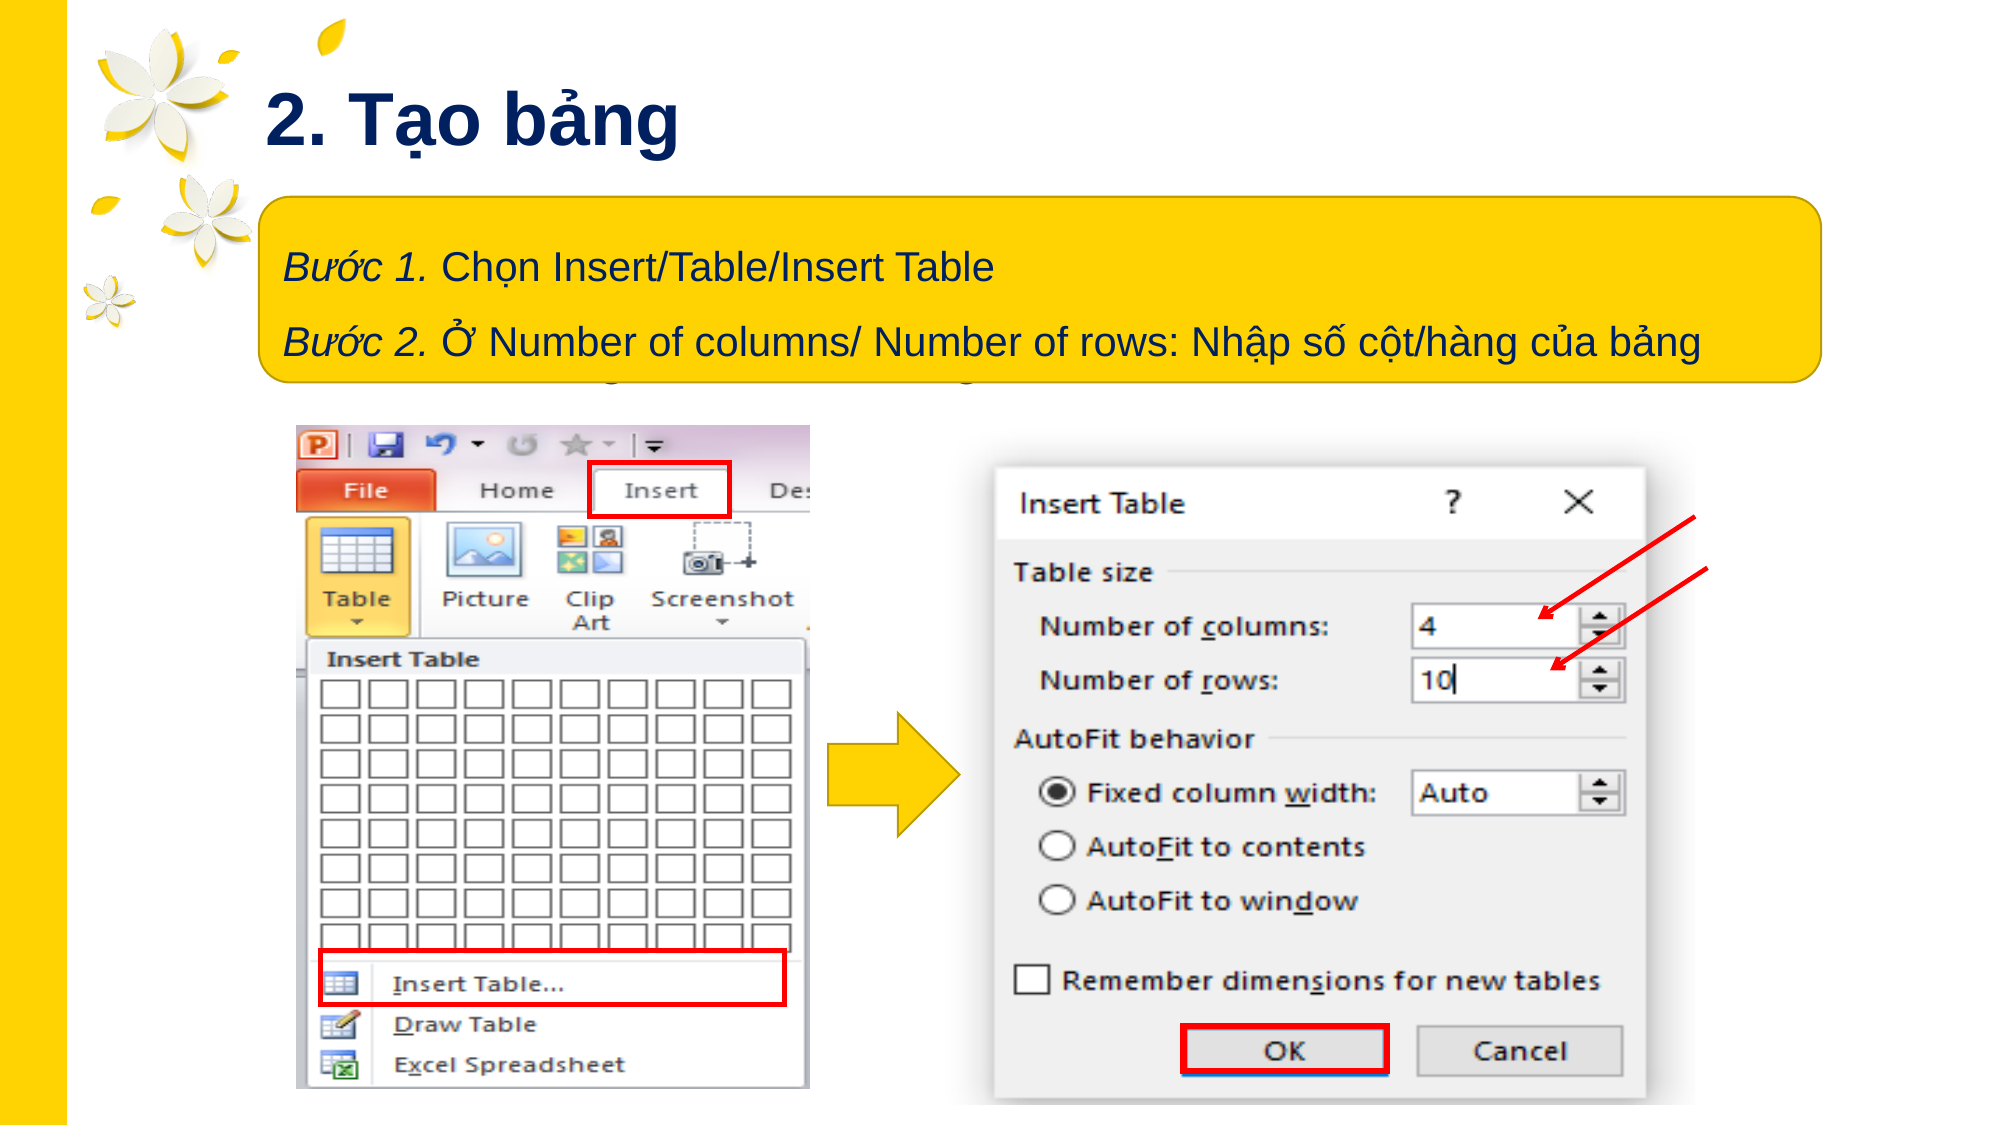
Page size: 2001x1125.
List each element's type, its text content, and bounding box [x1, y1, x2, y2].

text_box Bước 1. Chọn Insert/Table/Insert Table Bước 2. Ở Number of columns/ Number of rows: Nhập số cột/hàng của bảng [257, 195, 1823, 384]
list 2. Tạo bảng [250, 61, 1891, 181]
picture [96, 25, 269, 287]
text_box Cách tạo bảng vừa tìm hiểu chỉ tạo được tối đa 10 cột, 8 hàng. Nếu muốn tạo bảng nhiều cột, hàng hơn ta thực hiện như thế nào? [278, 196, 1825, 392]
picture [296, 425, 810, 1089]
picture [91, 196, 121, 215]
picture [943, 425, 1696, 1105]
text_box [1549, 567, 1708, 671]
picture [83, 274, 137, 333]
picture [311, 17, 356, 57]
text_box [827, 710, 943, 839]
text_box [1537, 516, 1696, 620]
